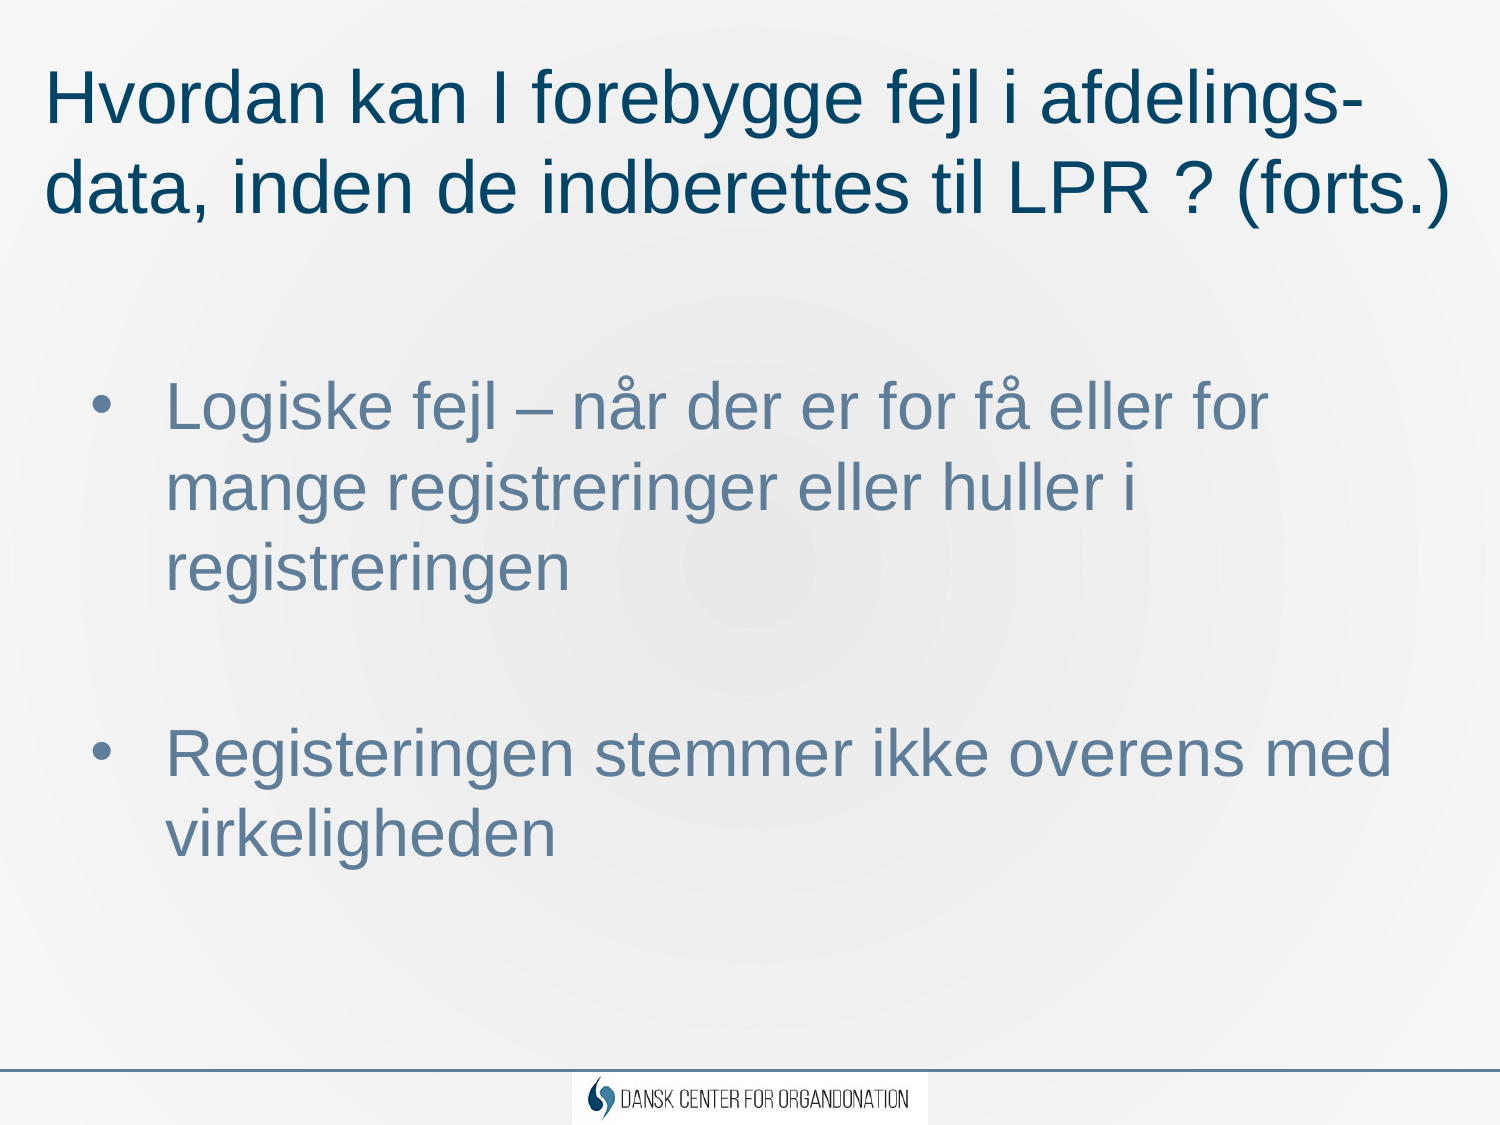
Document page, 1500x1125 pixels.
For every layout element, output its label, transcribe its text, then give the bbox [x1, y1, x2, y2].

title Hvordan kan I forebygge fejl i afdelings- data, inden de indberettes til LPR ? (forts.) [29, 45, 1500, 233]
list Logiske fejl – når der er for få eller for mange registreringer eller huller i registreringen Registeringen stemmer ikke overens med virkeligheden [75, 262, 1425, 1005]
picture [572, 1072, 928, 1125]
